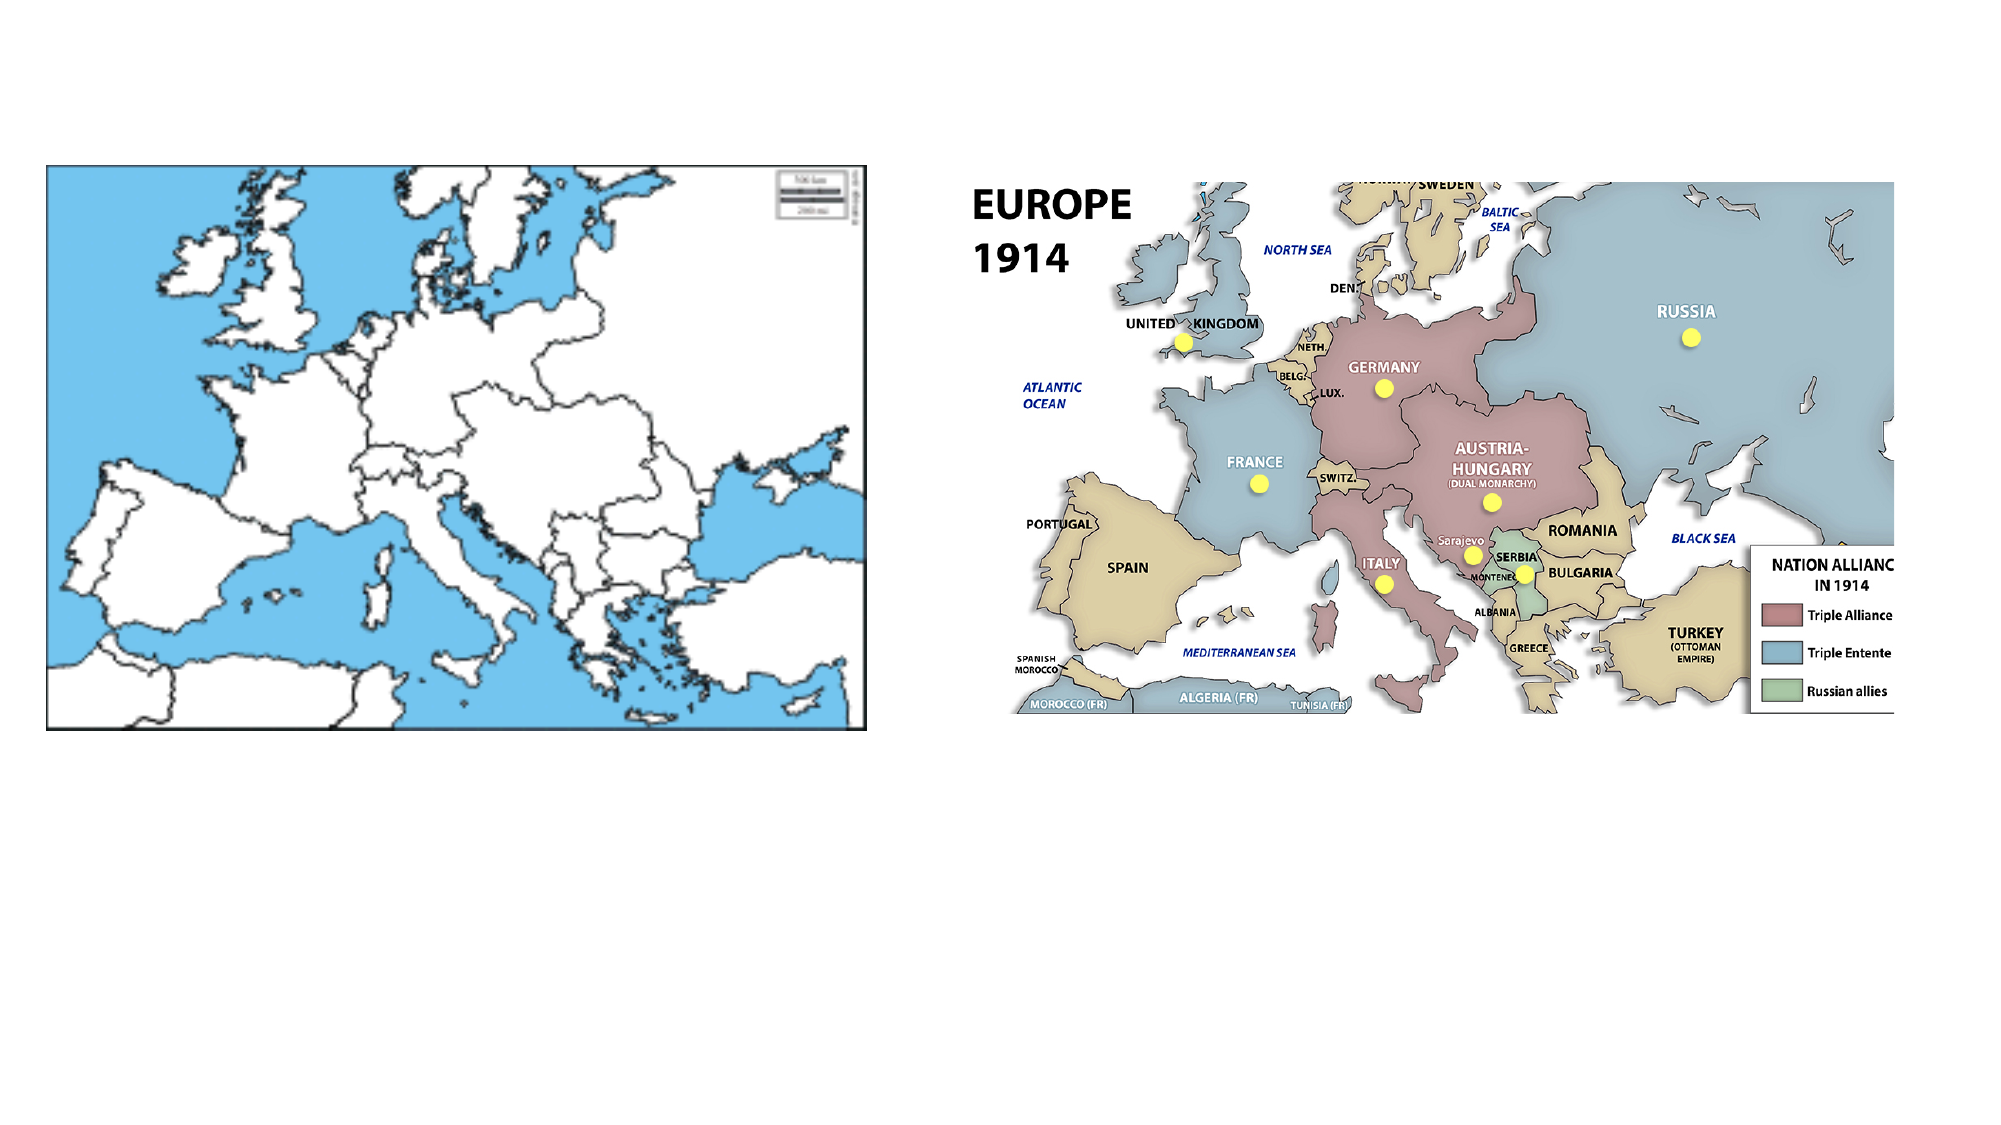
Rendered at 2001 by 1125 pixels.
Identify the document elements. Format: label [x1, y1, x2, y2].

picture [46, 165, 867, 731]
picture [960, 182, 1895, 714]
